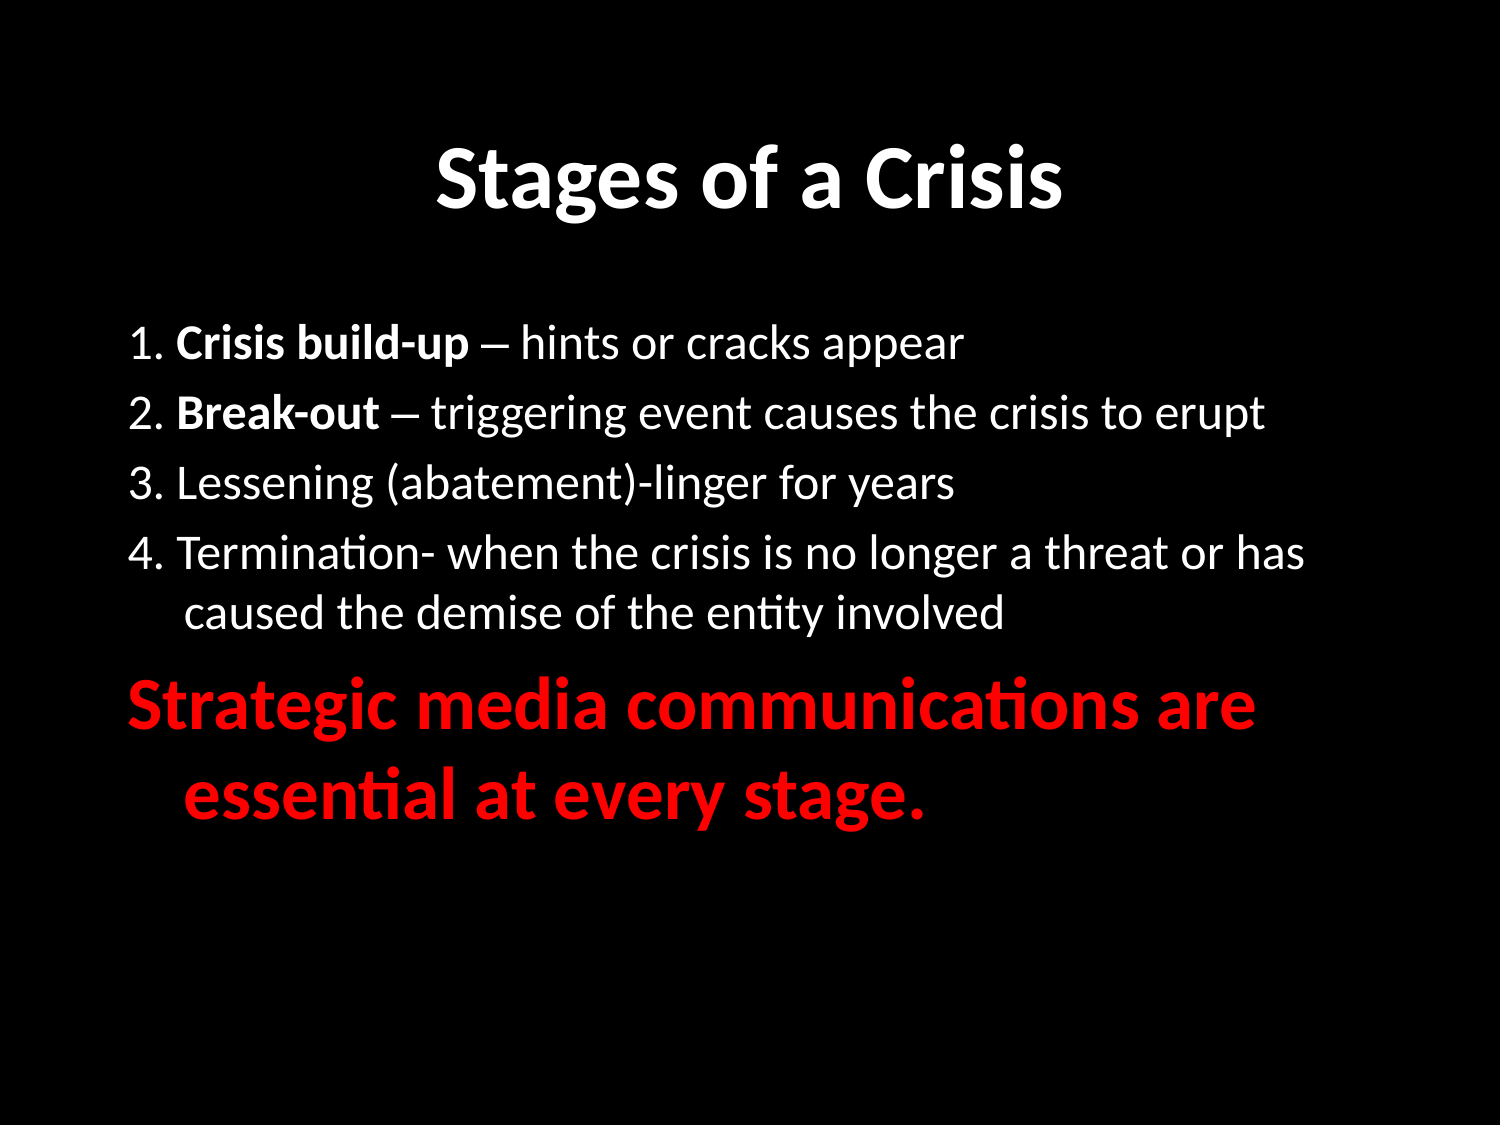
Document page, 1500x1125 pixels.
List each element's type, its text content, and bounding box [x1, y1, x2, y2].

title Stages of a Crisis [112, 99, 1388, 244]
list 1. Crisis build-up – hints or cracks appear 2. Break-out – triggering event causes the crisis to erupt 3. Lessening (abatement)-linger for years 4. Termination- when the crisis is no longer a threat or has caused the demise of the entity involved Strategic media communications are essential at every stage. [112, 302, 1388, 1059]
